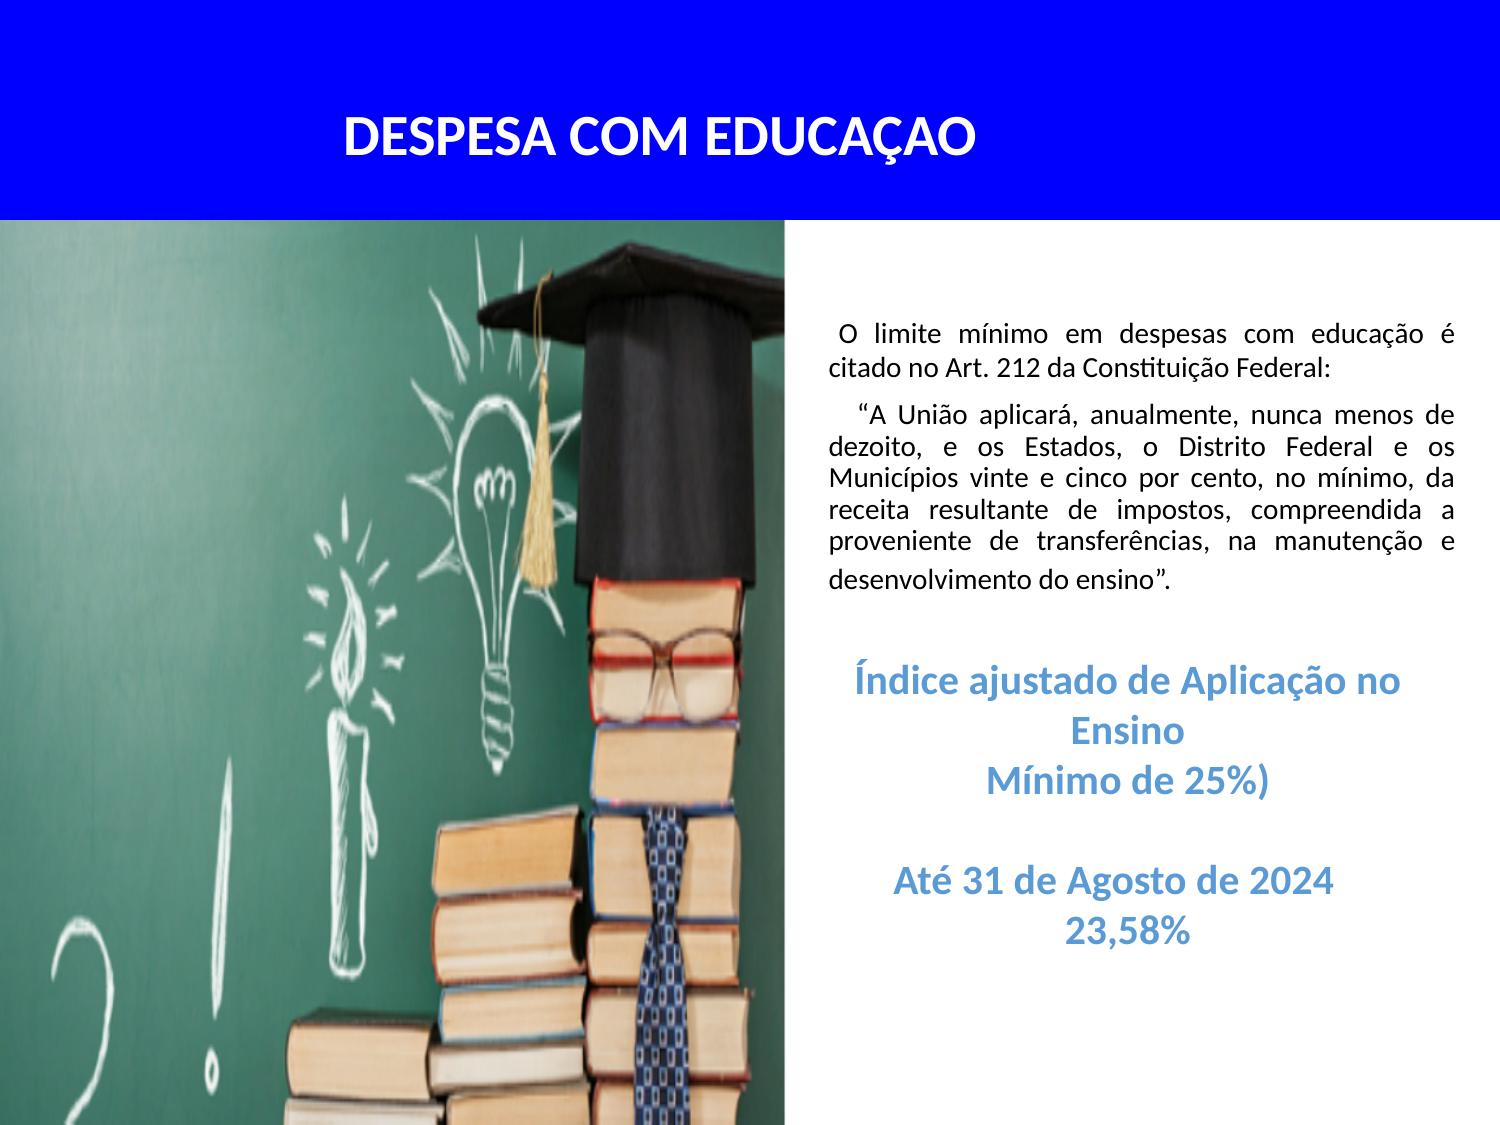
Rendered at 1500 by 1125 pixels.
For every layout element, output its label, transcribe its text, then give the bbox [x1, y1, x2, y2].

picture [0, 0, 1500, 1125]
list O limite mínimo em despesas com educação é citado no Art. 212 da Constituição Federal: “A União aplicará, anualmente, nunca menos de dezoito, e os Estados, o Distrito Federal e os Municípios vinte e cinco por cento, no mínimo, da receita resultante de impostos, compreendida a proveniente de transferências, na manutenção e desenvolvimento do ensino”. [786, 243, 1471, 634]
text_box Índice ajustado de Aplicação no Ensino Mínimo de 25%) Até 31 de Agosto de 2024 23,58% [820, 645, 1436, 1011]
